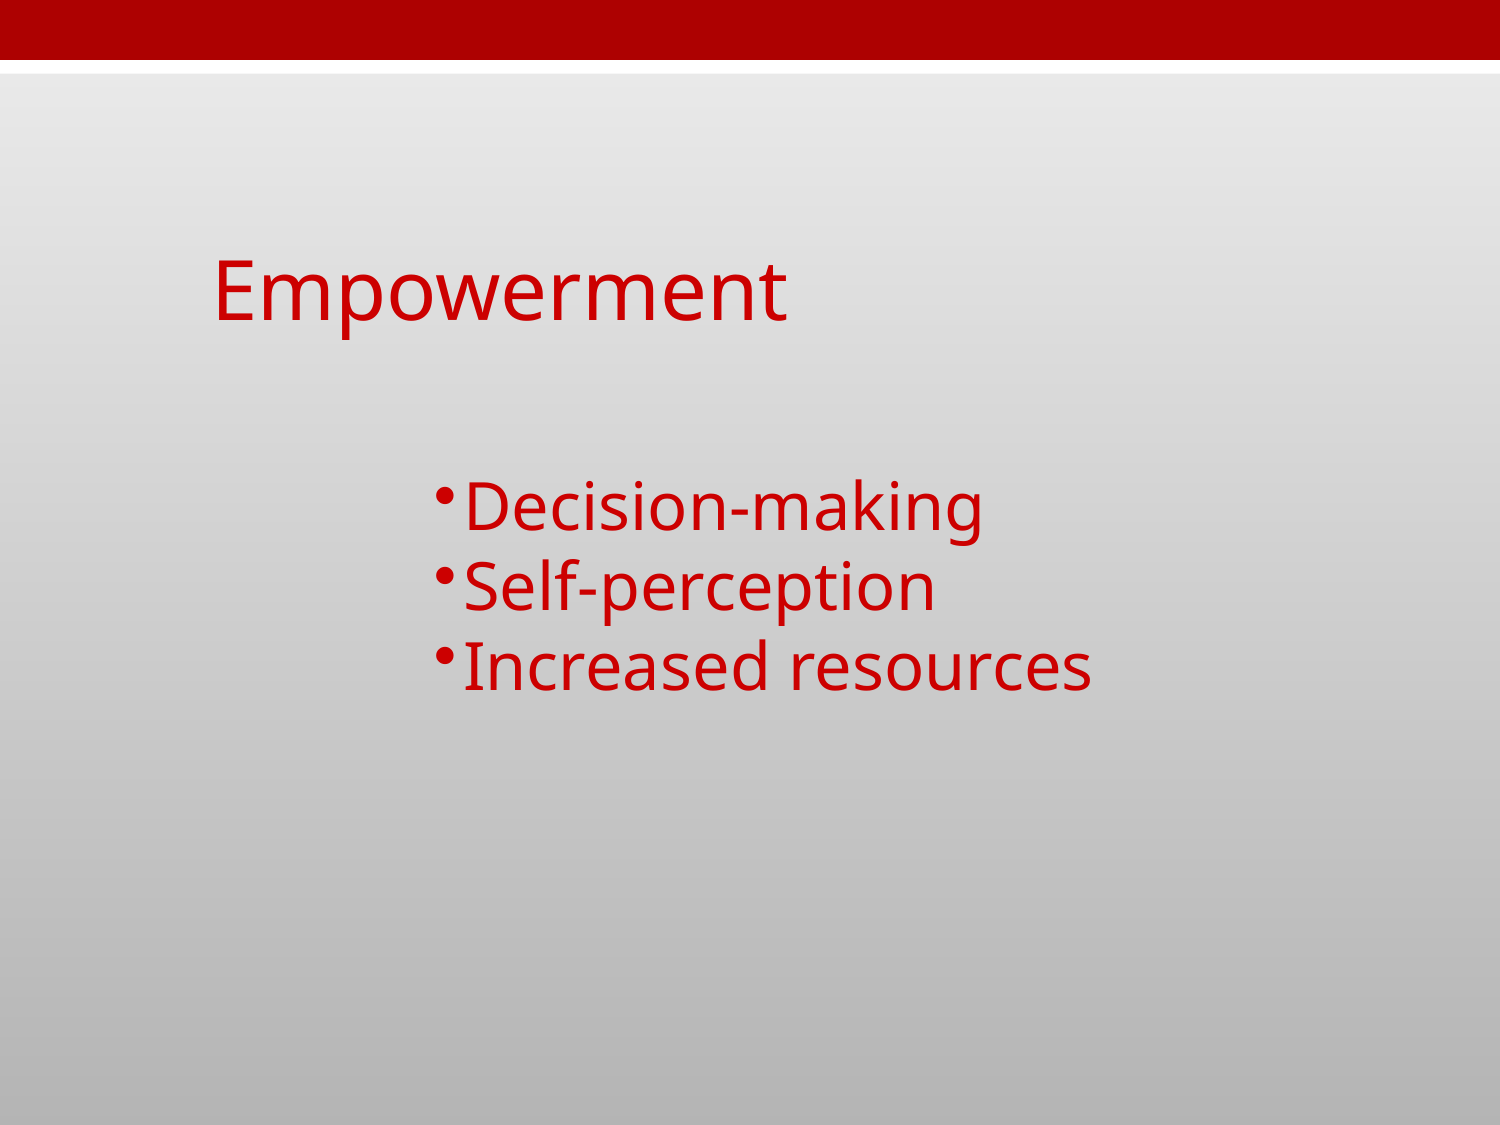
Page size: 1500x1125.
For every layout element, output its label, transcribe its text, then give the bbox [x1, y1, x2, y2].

text_box Decision-making Self-perception Increased resources [419, 456, 1270, 711]
text_box Empowerment [194, 229, 1172, 372]
